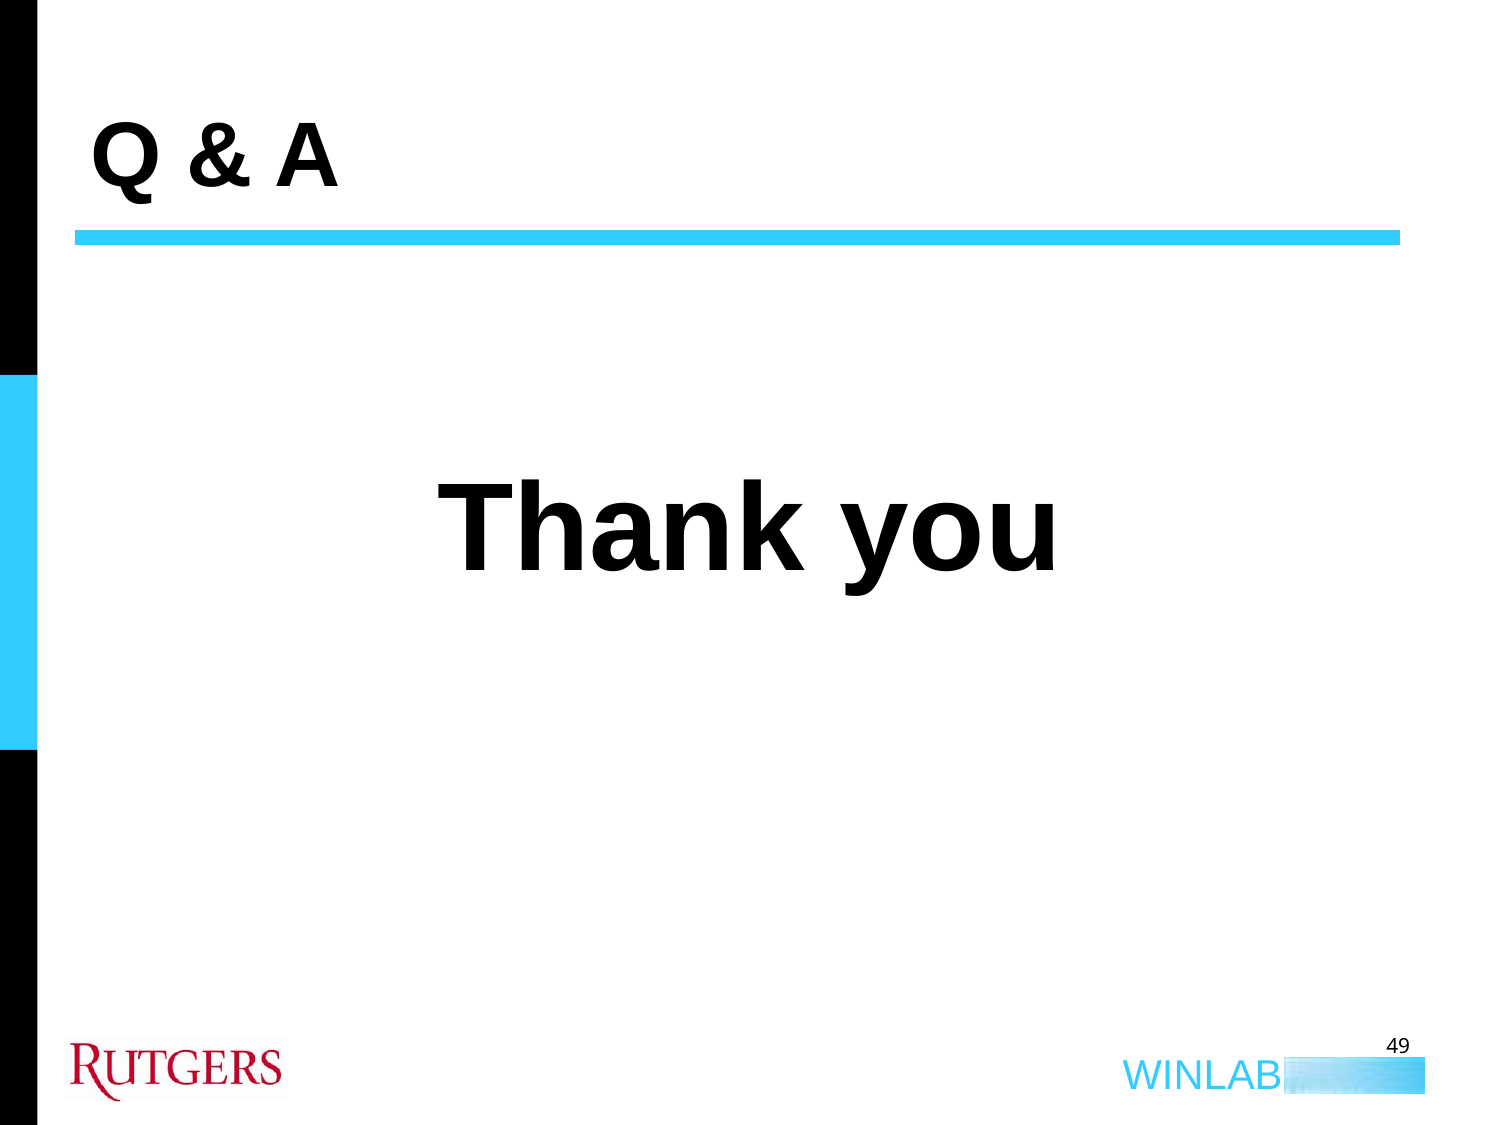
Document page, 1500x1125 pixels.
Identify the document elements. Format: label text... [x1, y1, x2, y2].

list Thank you [73, 262, 1426, 1006]
slide_number 49 [1074, 1024, 1426, 1101]
picture [64, 1036, 289, 1102]
title Q & A [74, 25, 1426, 213]
